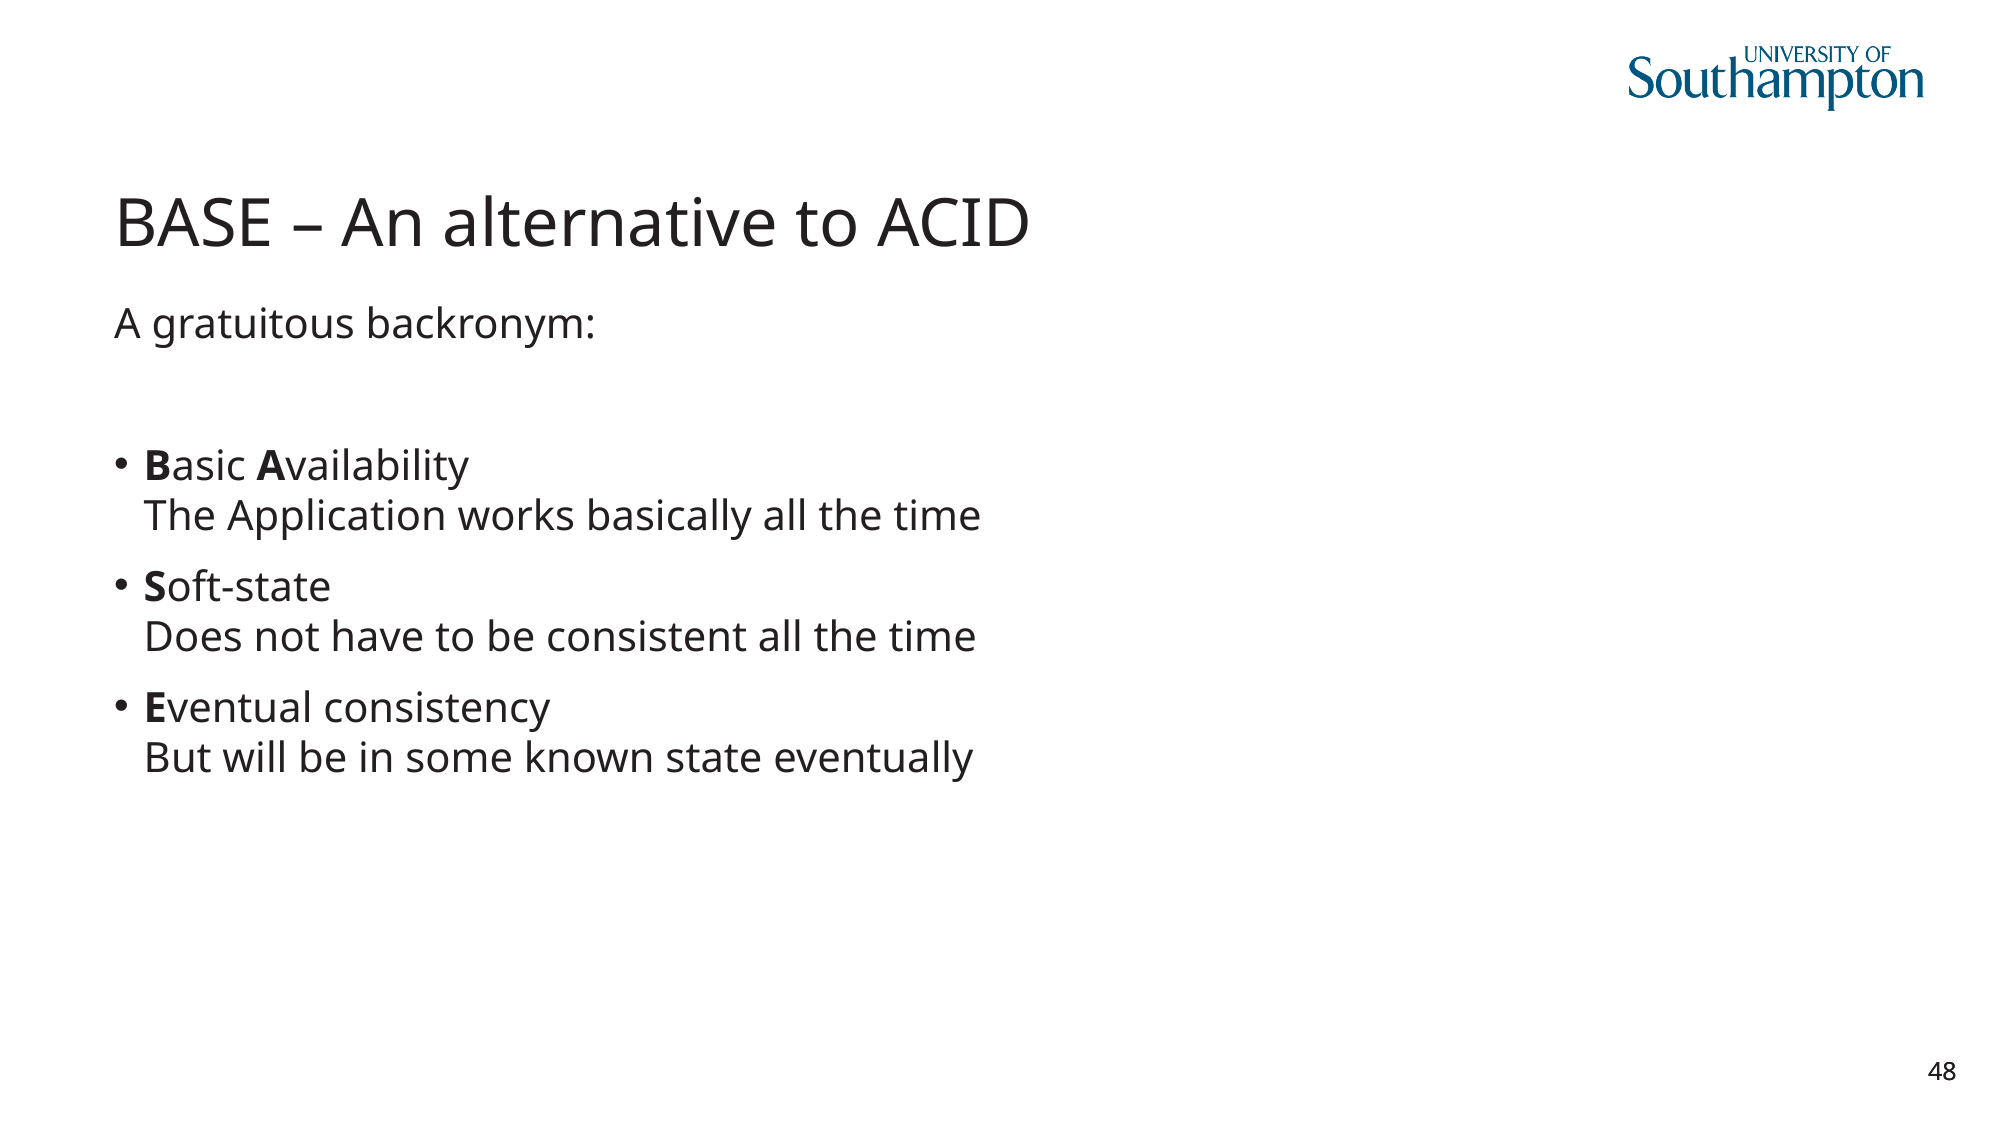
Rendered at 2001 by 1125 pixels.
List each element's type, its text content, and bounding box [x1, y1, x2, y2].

slide_number 48 [1897, 1046, 1969, 1094]
list A gratuitous backronym: Basic Availability The Application works basically all the time Soft-state Does not have to be consistent all the time Eventual consistency But will be in some known state eventually [102, 290, 1898, 1024]
picture [1869, 48, 1877, 60]
picture [1629, 71, 1648, 95]
title BASE – An alternative to ACID [102, 113, 1898, 268]
picture [1629, 46, 1924, 111]
